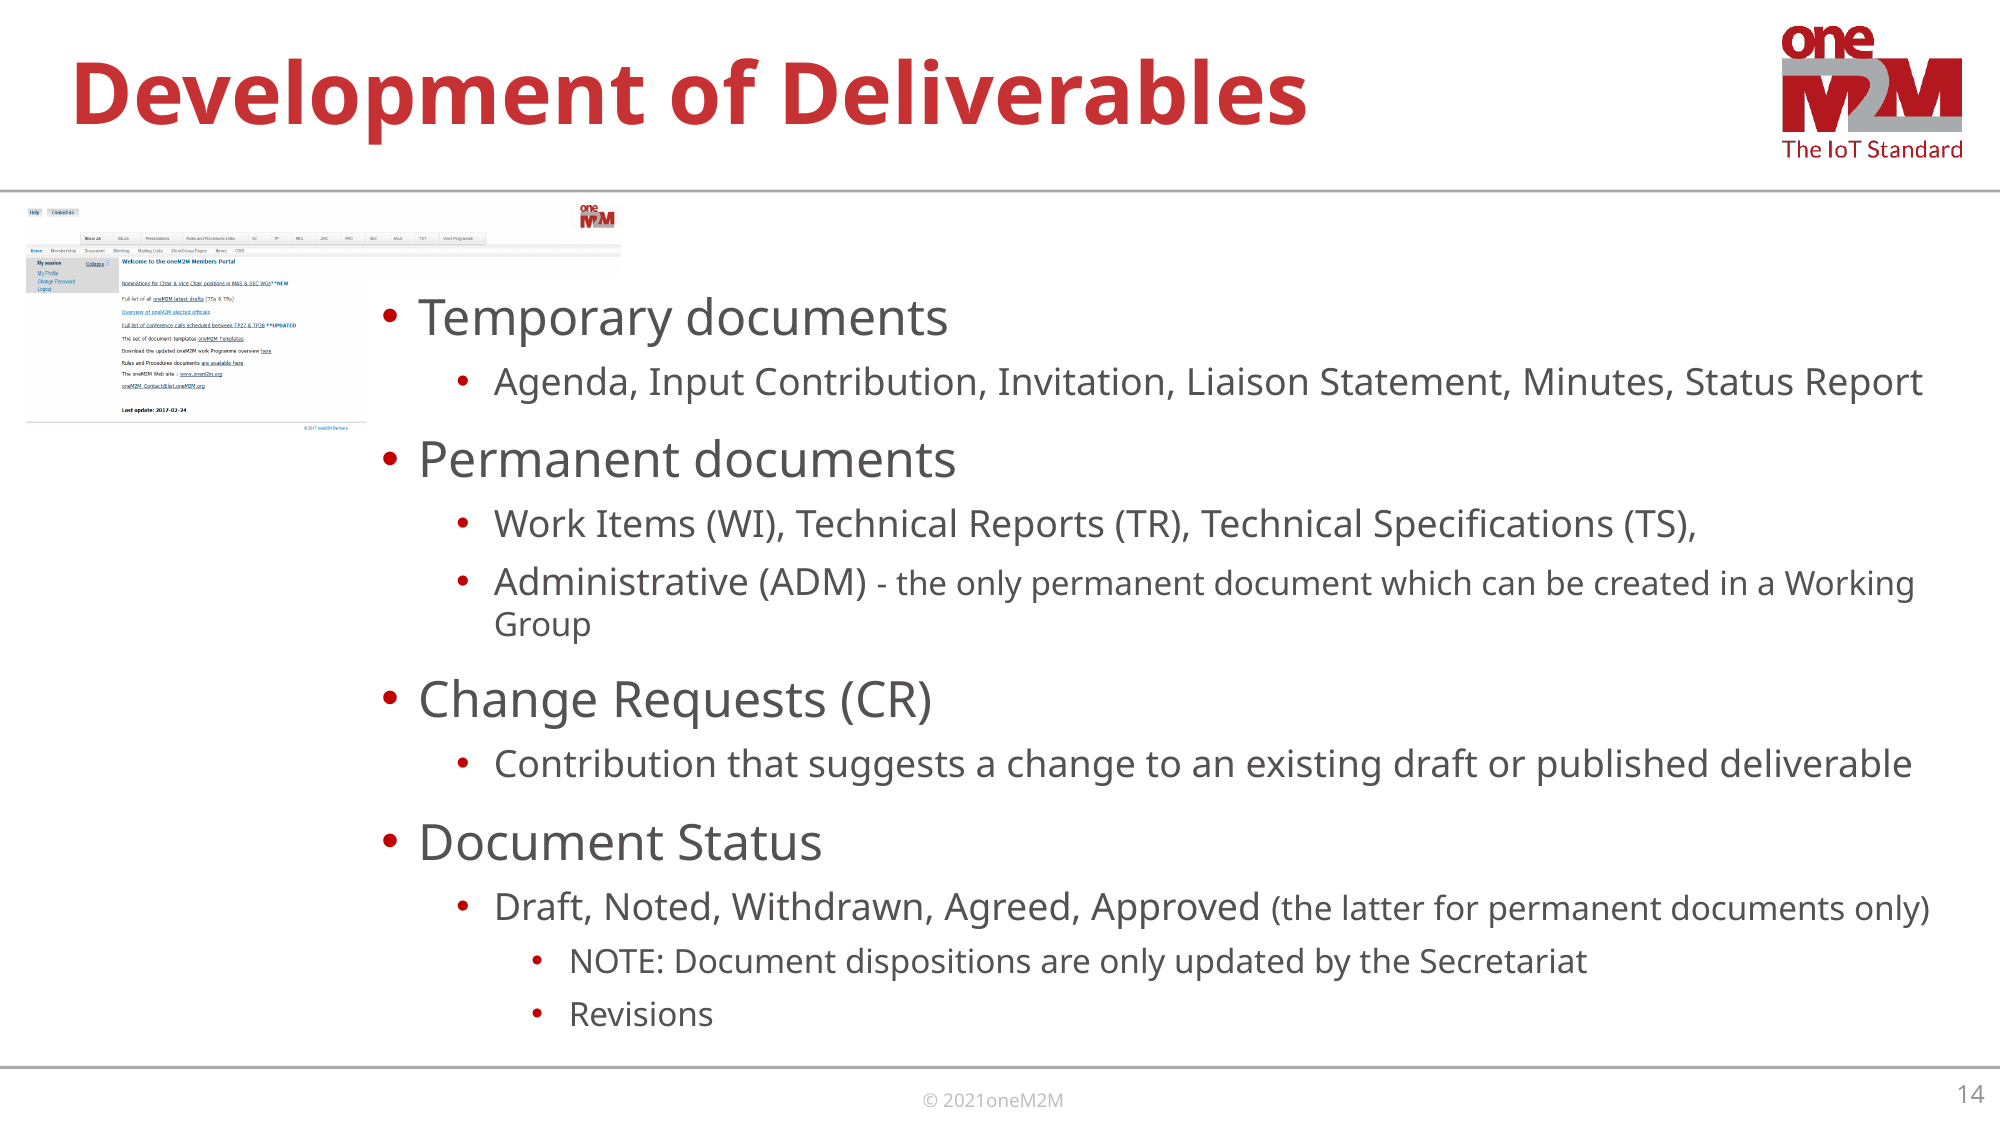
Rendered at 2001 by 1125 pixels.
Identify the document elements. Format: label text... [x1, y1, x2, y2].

picture [1772, 17, 1971, 166]
picture [26, 202, 621, 434]
title Development of Deliverables [54, 0, 1343, 193]
list Temporary documents Agenda, Input Contribution, Invitation, Liaison Statement, Minutes, Status Report Permanent documents Work Items (WI), Technical Reports (TR), Technical Specifications (TS), Administrative (ADM) - the only permanent document which can be created in a Working Group Change Requests (CR) Contribution that suggests a change to an existing draft or published deliverable Document Status Draft, Noted, Withdrawn, Agreed, Approved (the latter for permanent documents only) NOTE: Document dispositions are only updated by the Secretariat Revisions [366, 277, 1960, 1036]
slide_number 14 [1918, 1065, 2000, 1125]
